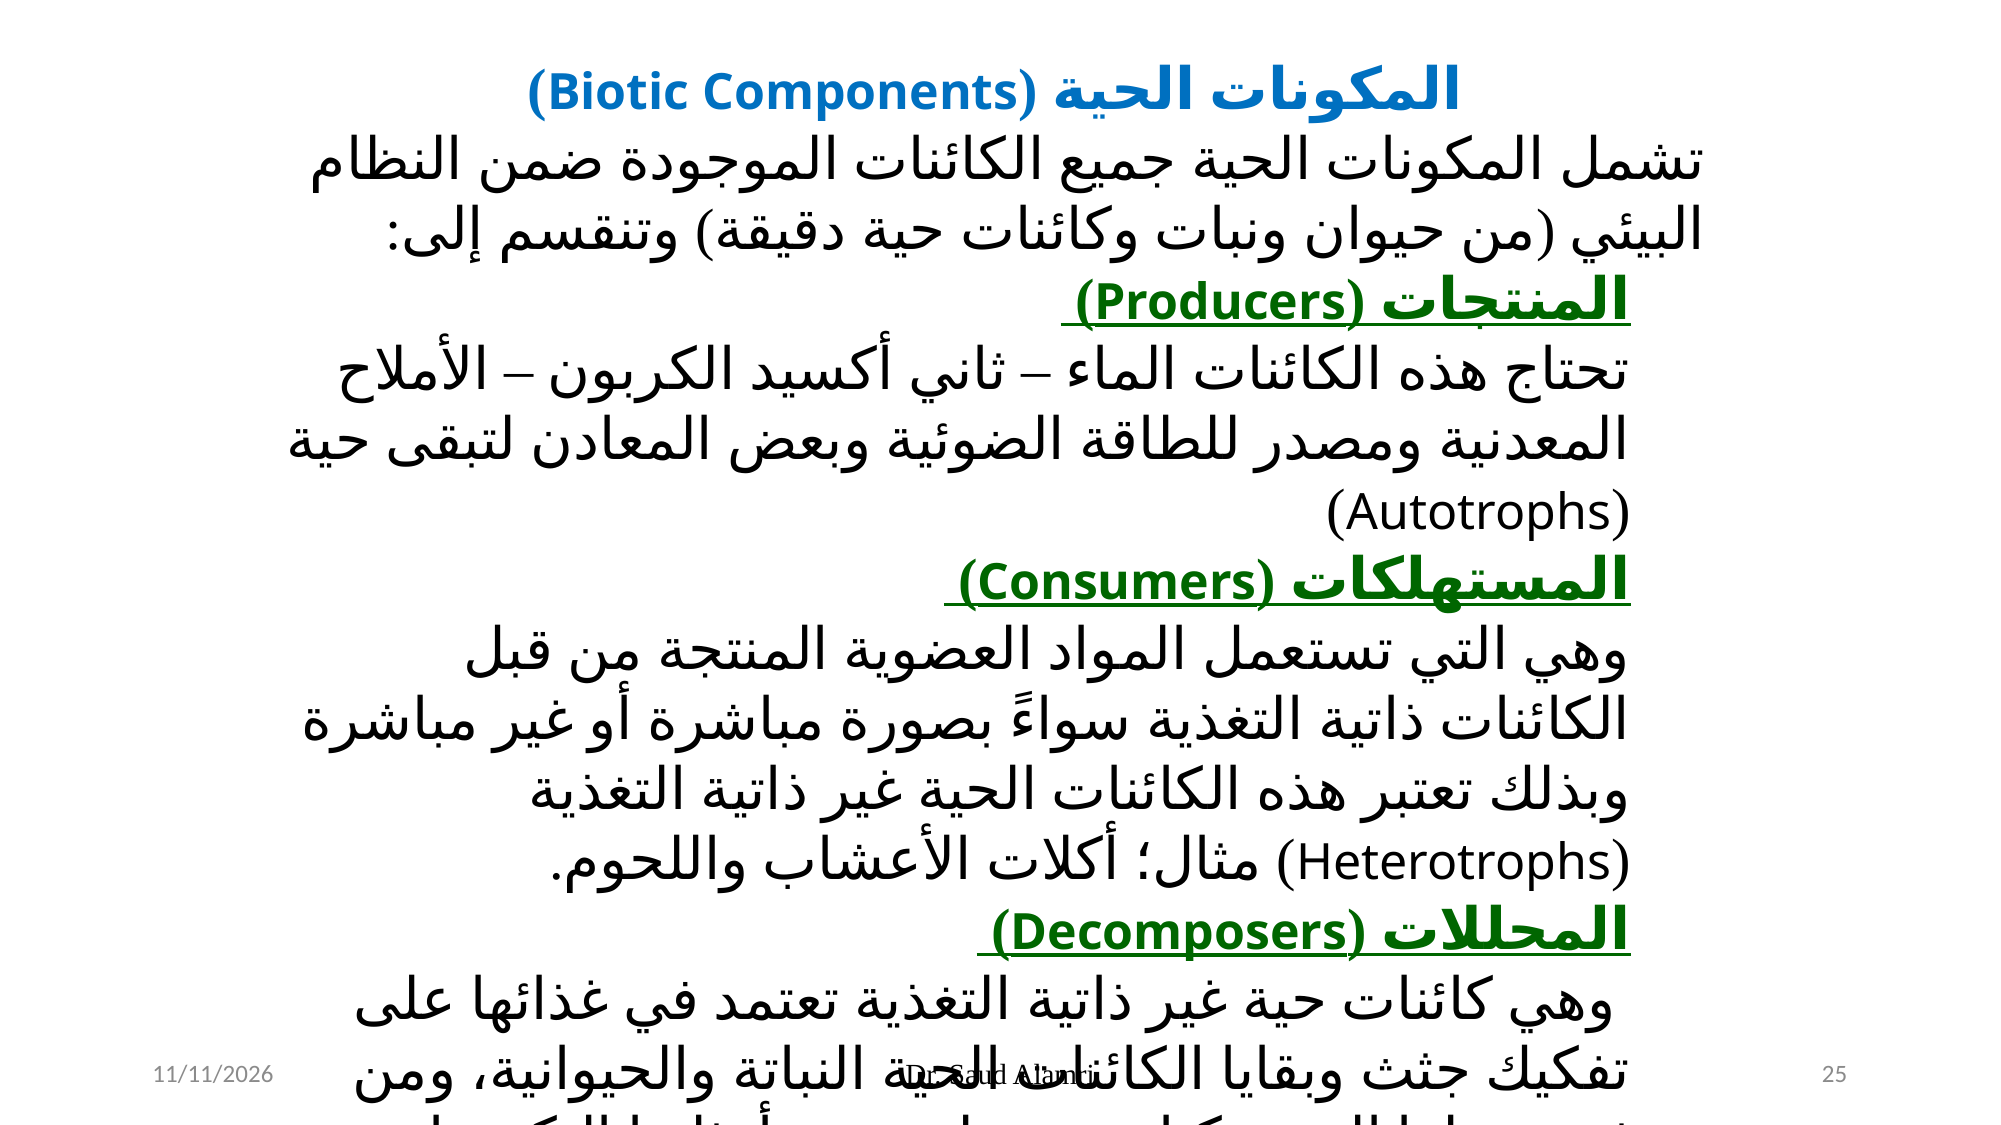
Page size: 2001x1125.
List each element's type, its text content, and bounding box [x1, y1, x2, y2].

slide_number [137, 1042, 269, 1103]
slide_number 25 [1721, 1042, 1863, 1103]
text_box المكونات الحية (Biotic Components) تشمل المكونات الحية جميع الكائنات الموجودة ضمن النظام البيئي (من حيوان ونبات وكائنات حية دقيقة) وتنقسم إلى: المنتجات (Producers) تحتاج هذه الكائنات الماء – ثاني أكسيد الكربون – الأملاح المعدنية ومصدر للطاقة الضوئية وبعض المعادن لتبقى حية (Autotrophs) المستهلكات (Consumers) وهي التي تستعمل المواد العضوية المنتجة من قبل الكائنات ذاتية التغذية سواءً بصورة مباشرة أو غير مباشرة وبذلك تعتبر هذه الكائنات الحية غير ذاتية التغذية (Heterotrophs) مثال؛ أكلات الأعشاب واللحوم. المحللات (Decomposers) وهي كائنات حية غير ذاتية التغذية تعتمد في غذائها على تفكيك جثث وبقايا الكائنات الحية النباتة والحيوانية، ومن ثم تحويلها إلى مركبات بسيطة، ومن أمثلتها البكتيريا والفطريات. [269, 0, 1721, 1125]
